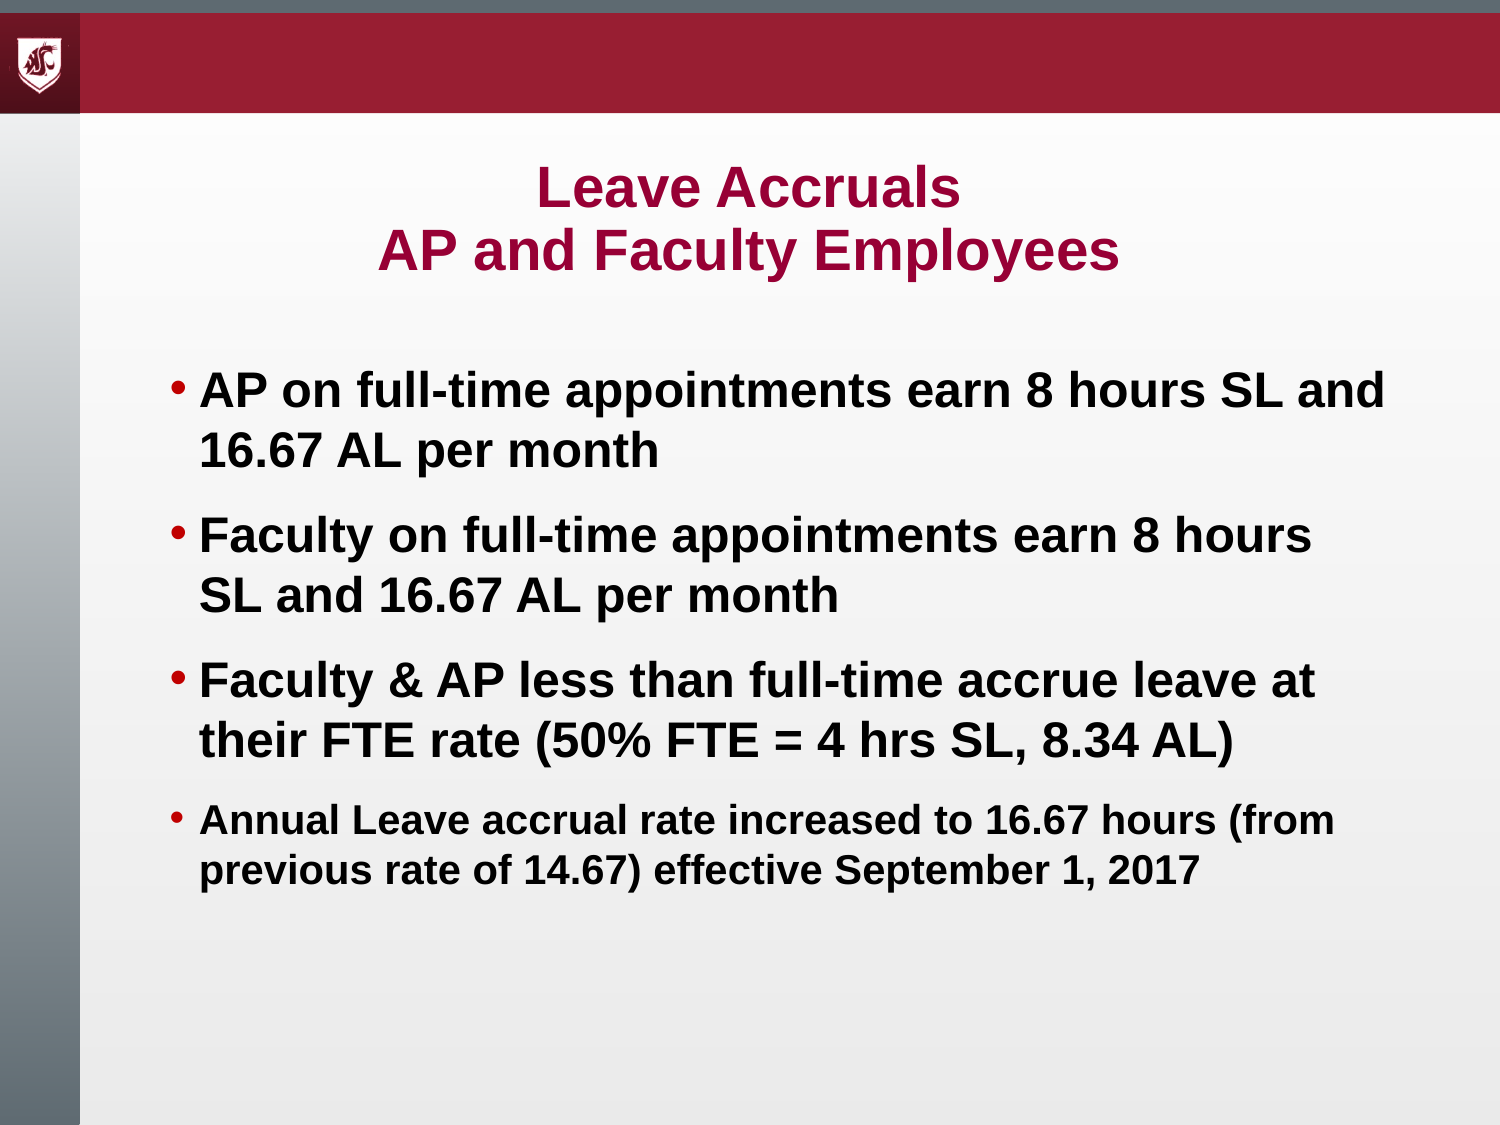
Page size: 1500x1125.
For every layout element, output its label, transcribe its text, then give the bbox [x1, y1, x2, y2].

title Leave Accruals AP and Faculty Employees [0, 149, 1500, 294]
list AP on full-time appointments earn 8 hours SL and 16.67 AL per month Faculty on full-time appointments earn 8 hours SL and 16.67 AL per month Faculty & AP less than full-time accrue leave at their FTE rate (50% FTE = 4 hrs SL, 8.34 AL) Annual Leave accrual rate increased to 16.67 hours (from previous rate of 14.67) effective September 1, 2017 [127, 350, 1403, 906]
picture [9, 27, 69, 100]
